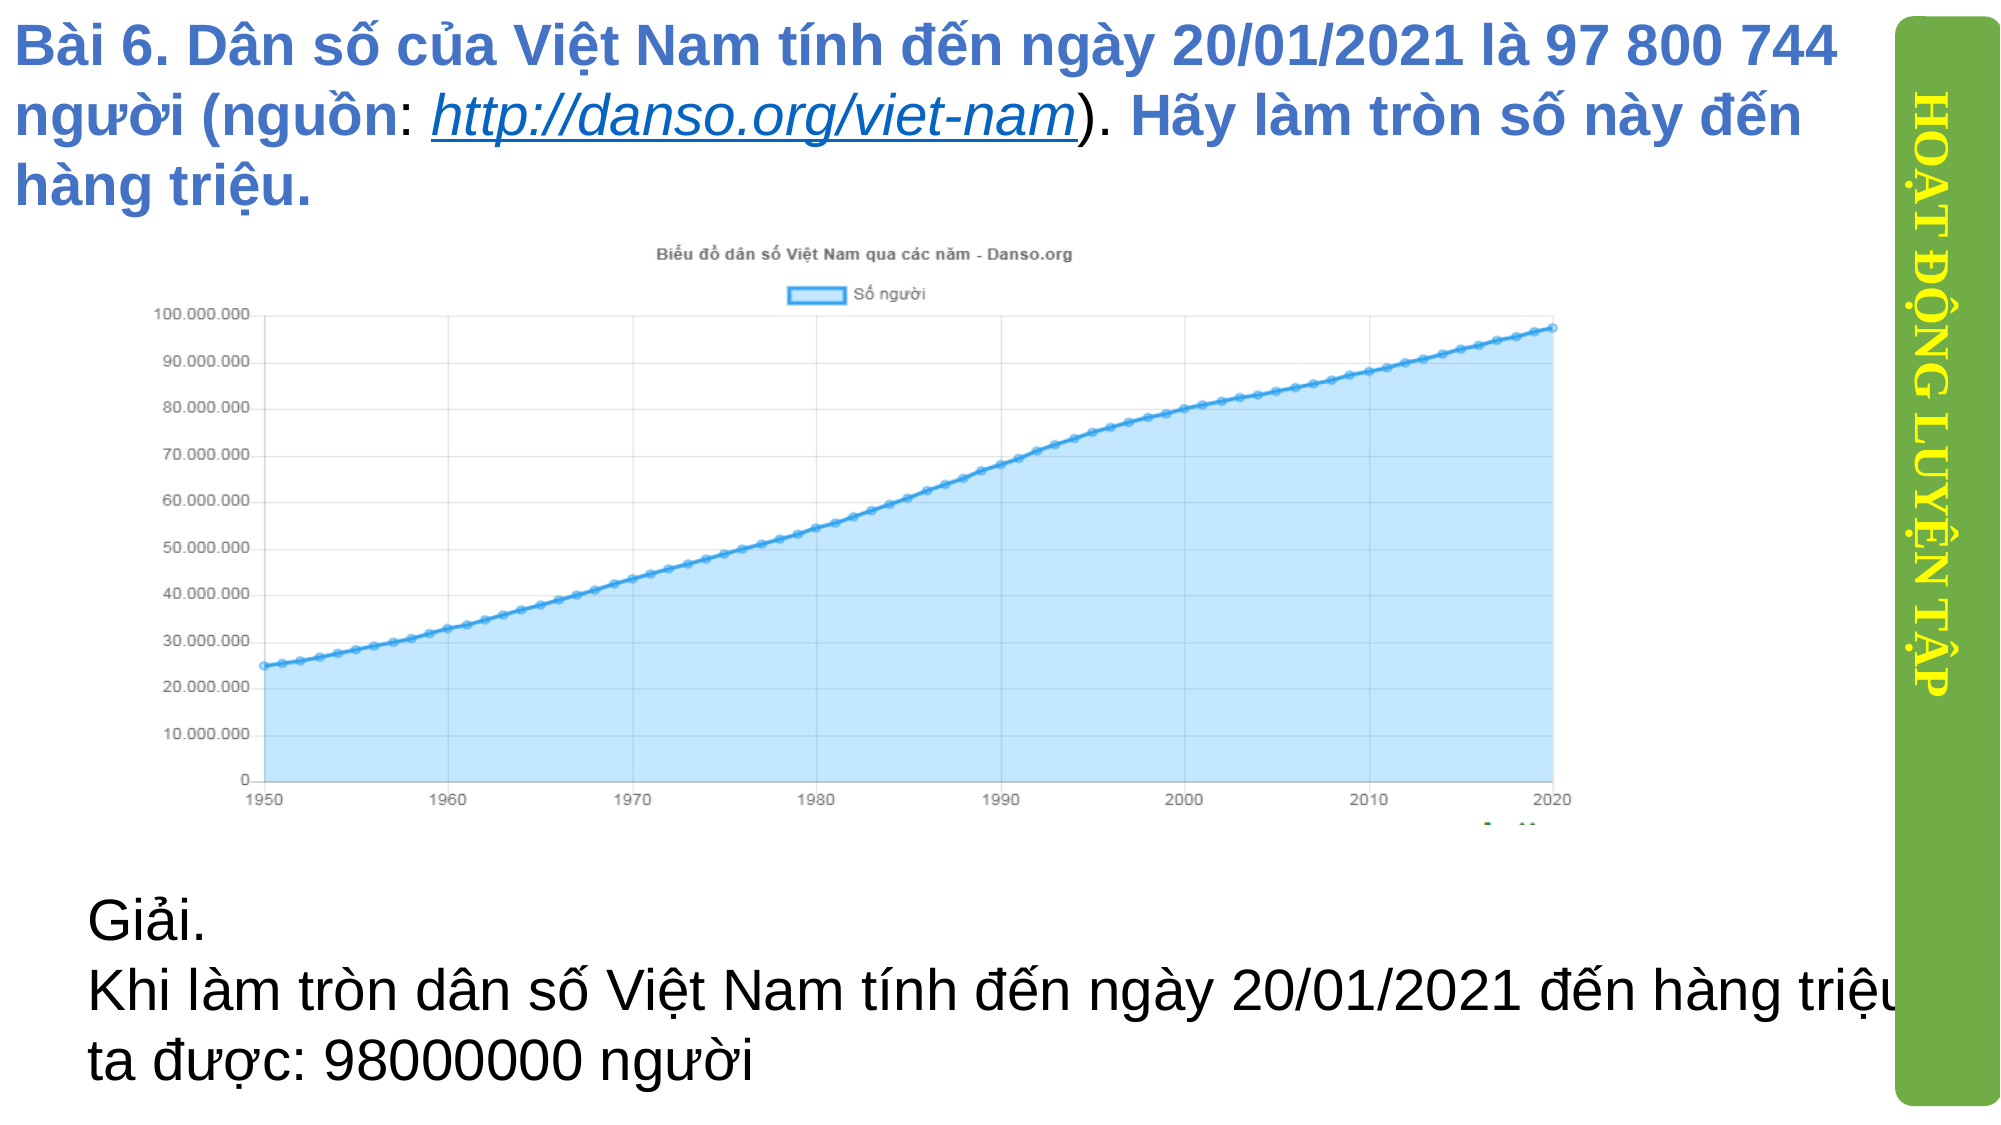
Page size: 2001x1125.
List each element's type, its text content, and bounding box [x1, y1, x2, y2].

text_box HOẠT ĐỘNG LUYỆN TẬP [1897, 76, 1973, 1125]
text_box Bài 6. Dân số của Việt Nam tính đến ngày 20/01/2021 là 97 800 744 người (nguồn: http://danso.org/viet-nam). Hãy làm tròn số này đến hàng triệu. [0, 0, 1935, 225]
picture [149, 230, 1600, 825]
text_box Giải. Khi làm tròn dân số Việt Nam tính đến ngày 20/01/2021 đến hàng triệu ta được: 98000000 người [72, 804, 1897, 1100]
text_box [1894, 15, 2000, 1108]
